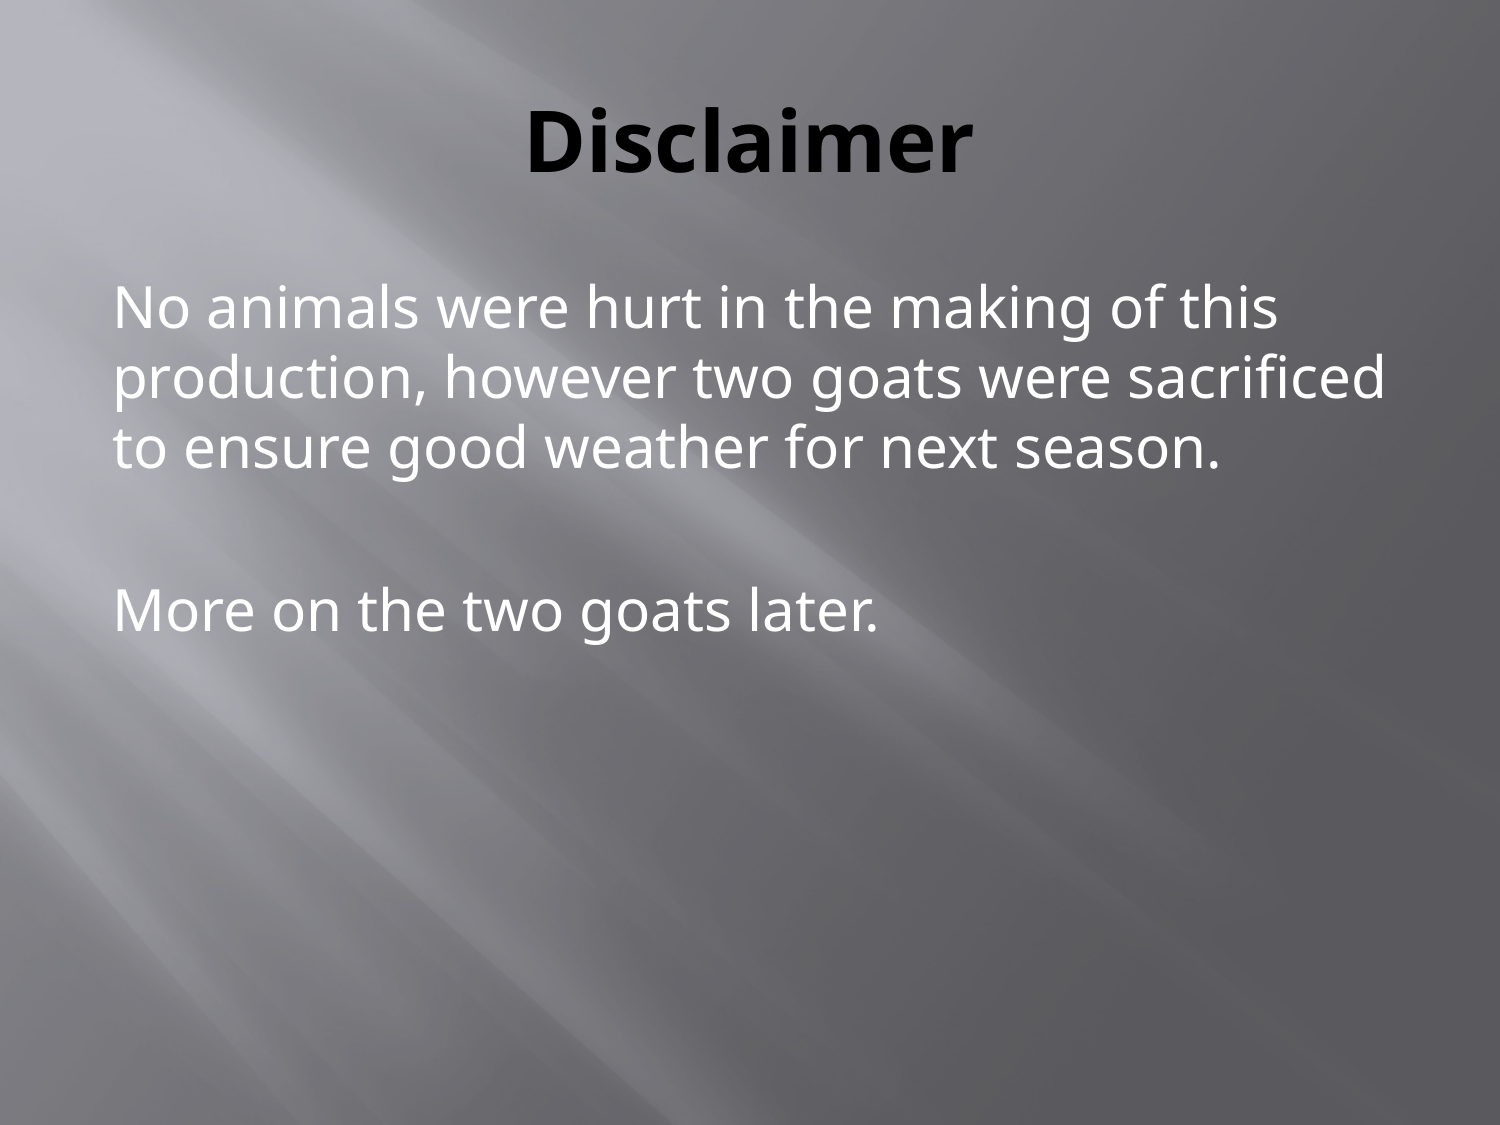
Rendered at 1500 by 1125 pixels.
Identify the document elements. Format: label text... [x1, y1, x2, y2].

title Disclaimer [75, 45, 1425, 233]
list No animals were hurt in the making of this production, however two goats were sacrificed to ensure good weather for next season. More on the two goats later. [75, 262, 1425, 1035]
